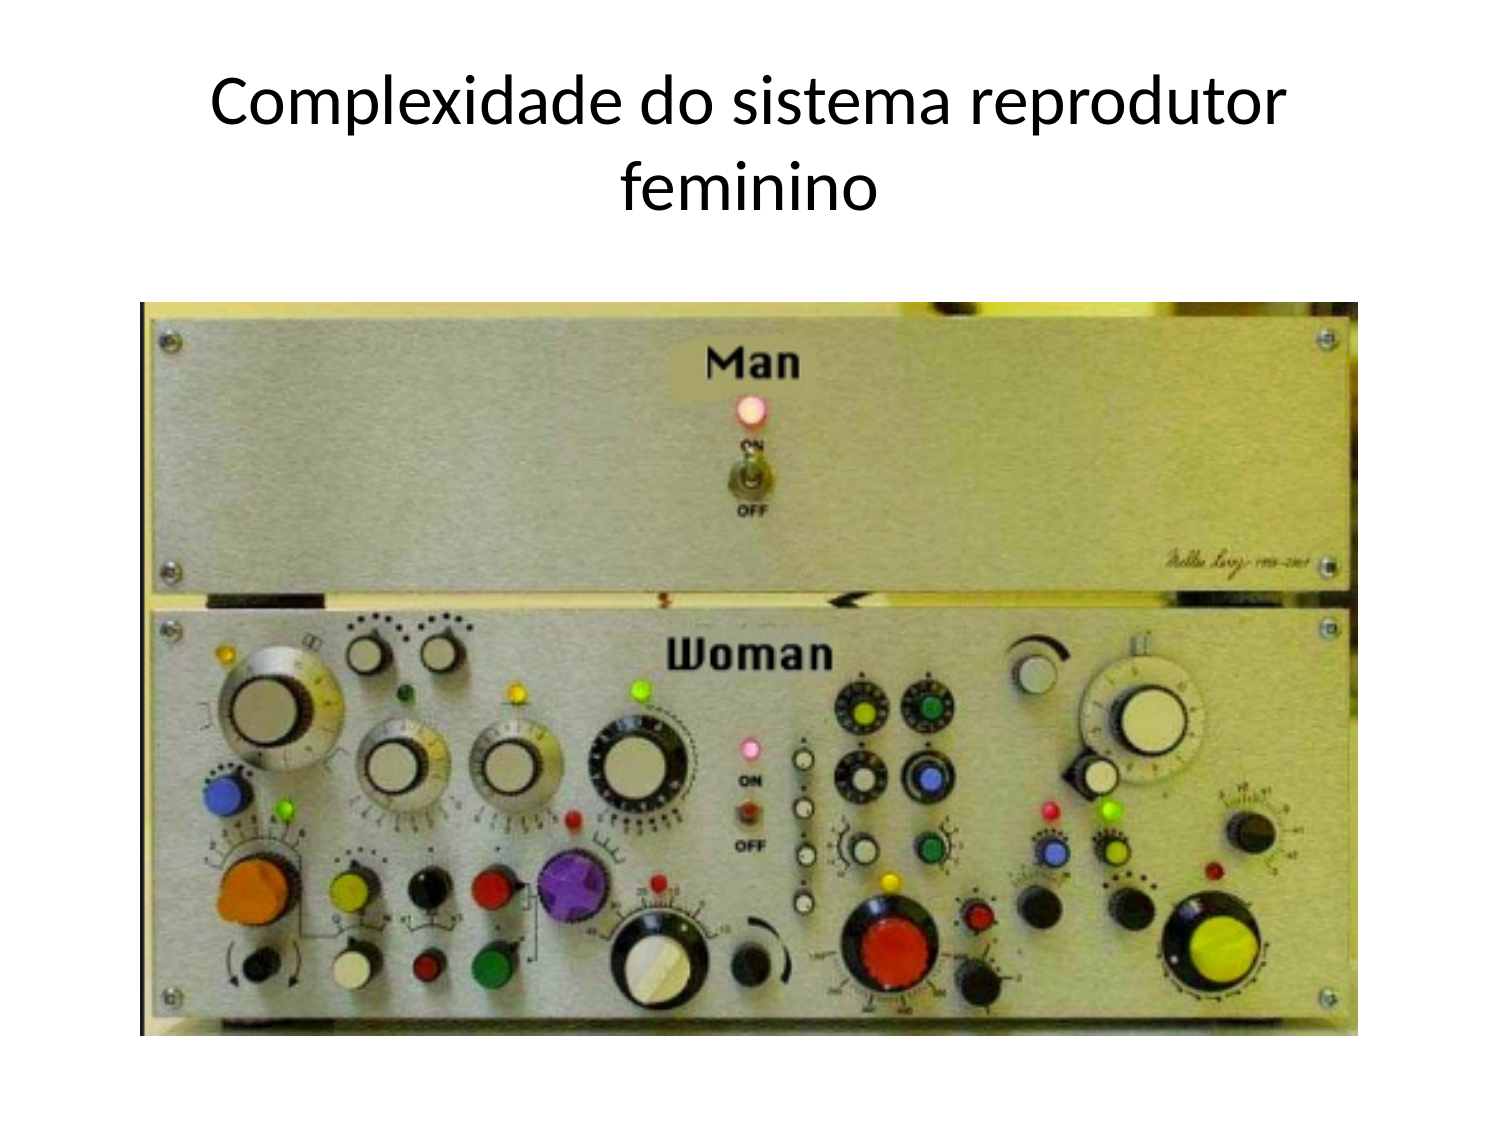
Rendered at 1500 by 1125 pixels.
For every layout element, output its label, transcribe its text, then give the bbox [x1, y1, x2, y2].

picture [140, 302, 1358, 1036]
title Complexidade do sistema reprodutor feminino [75, 45, 1425, 233]
